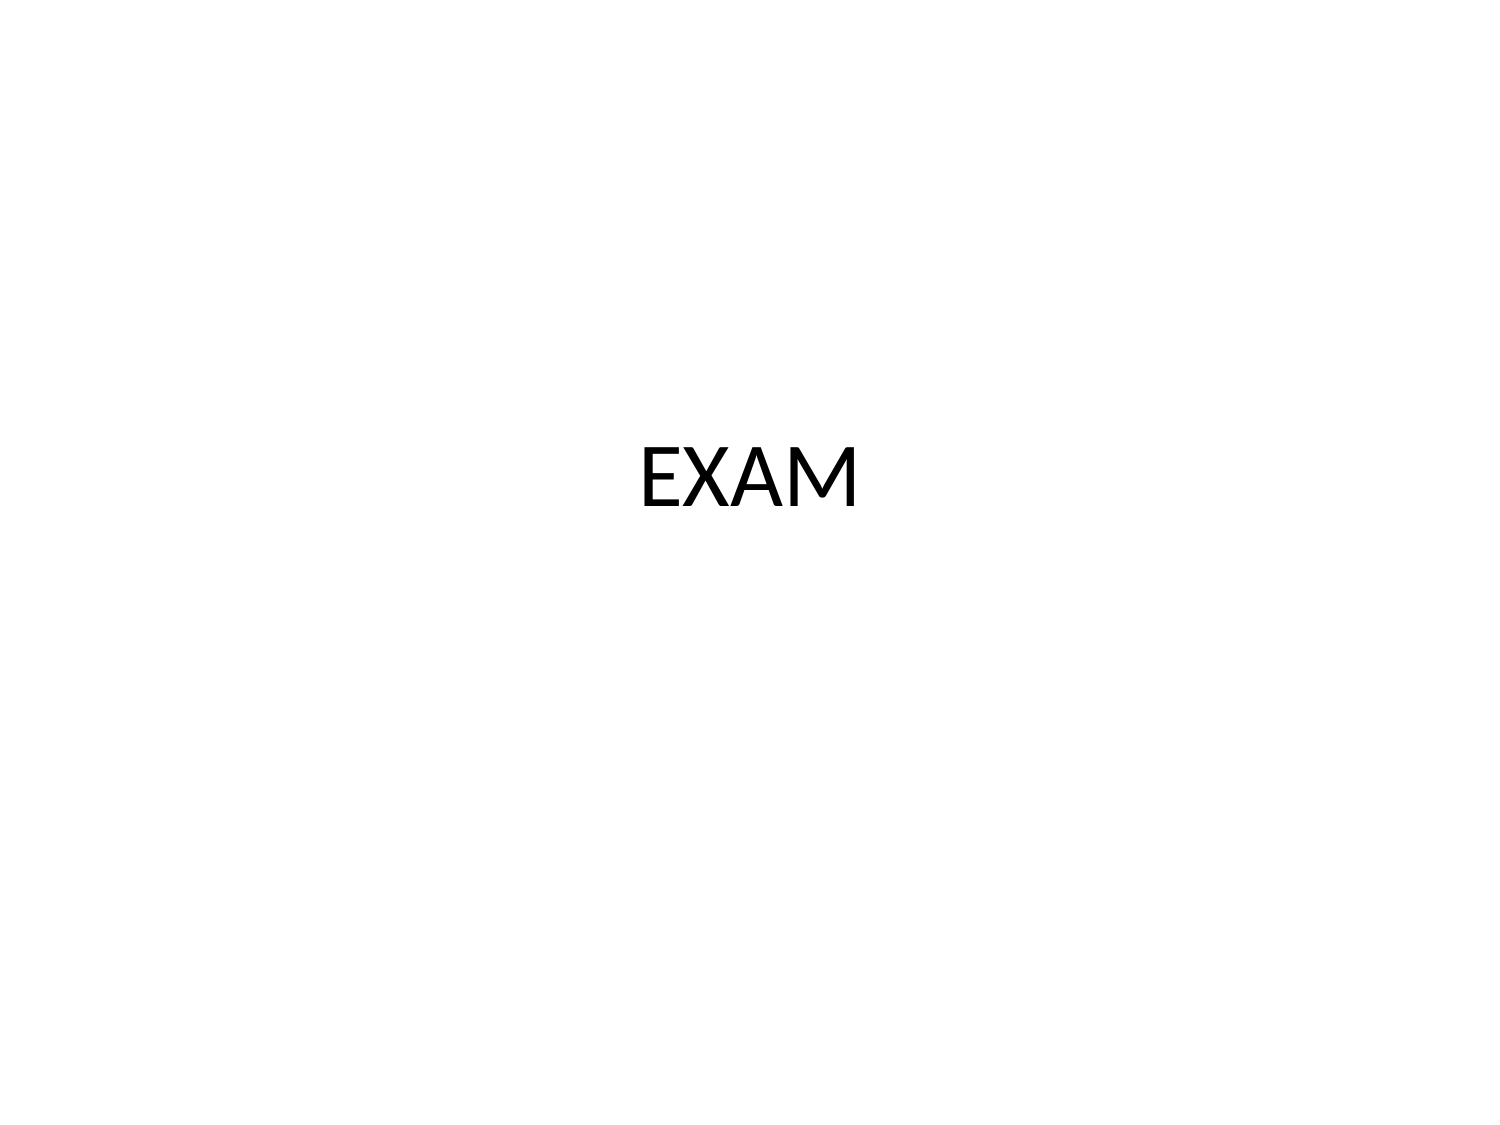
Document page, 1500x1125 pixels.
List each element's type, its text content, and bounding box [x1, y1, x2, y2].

title EXAM [112, 349, 1388, 591]
